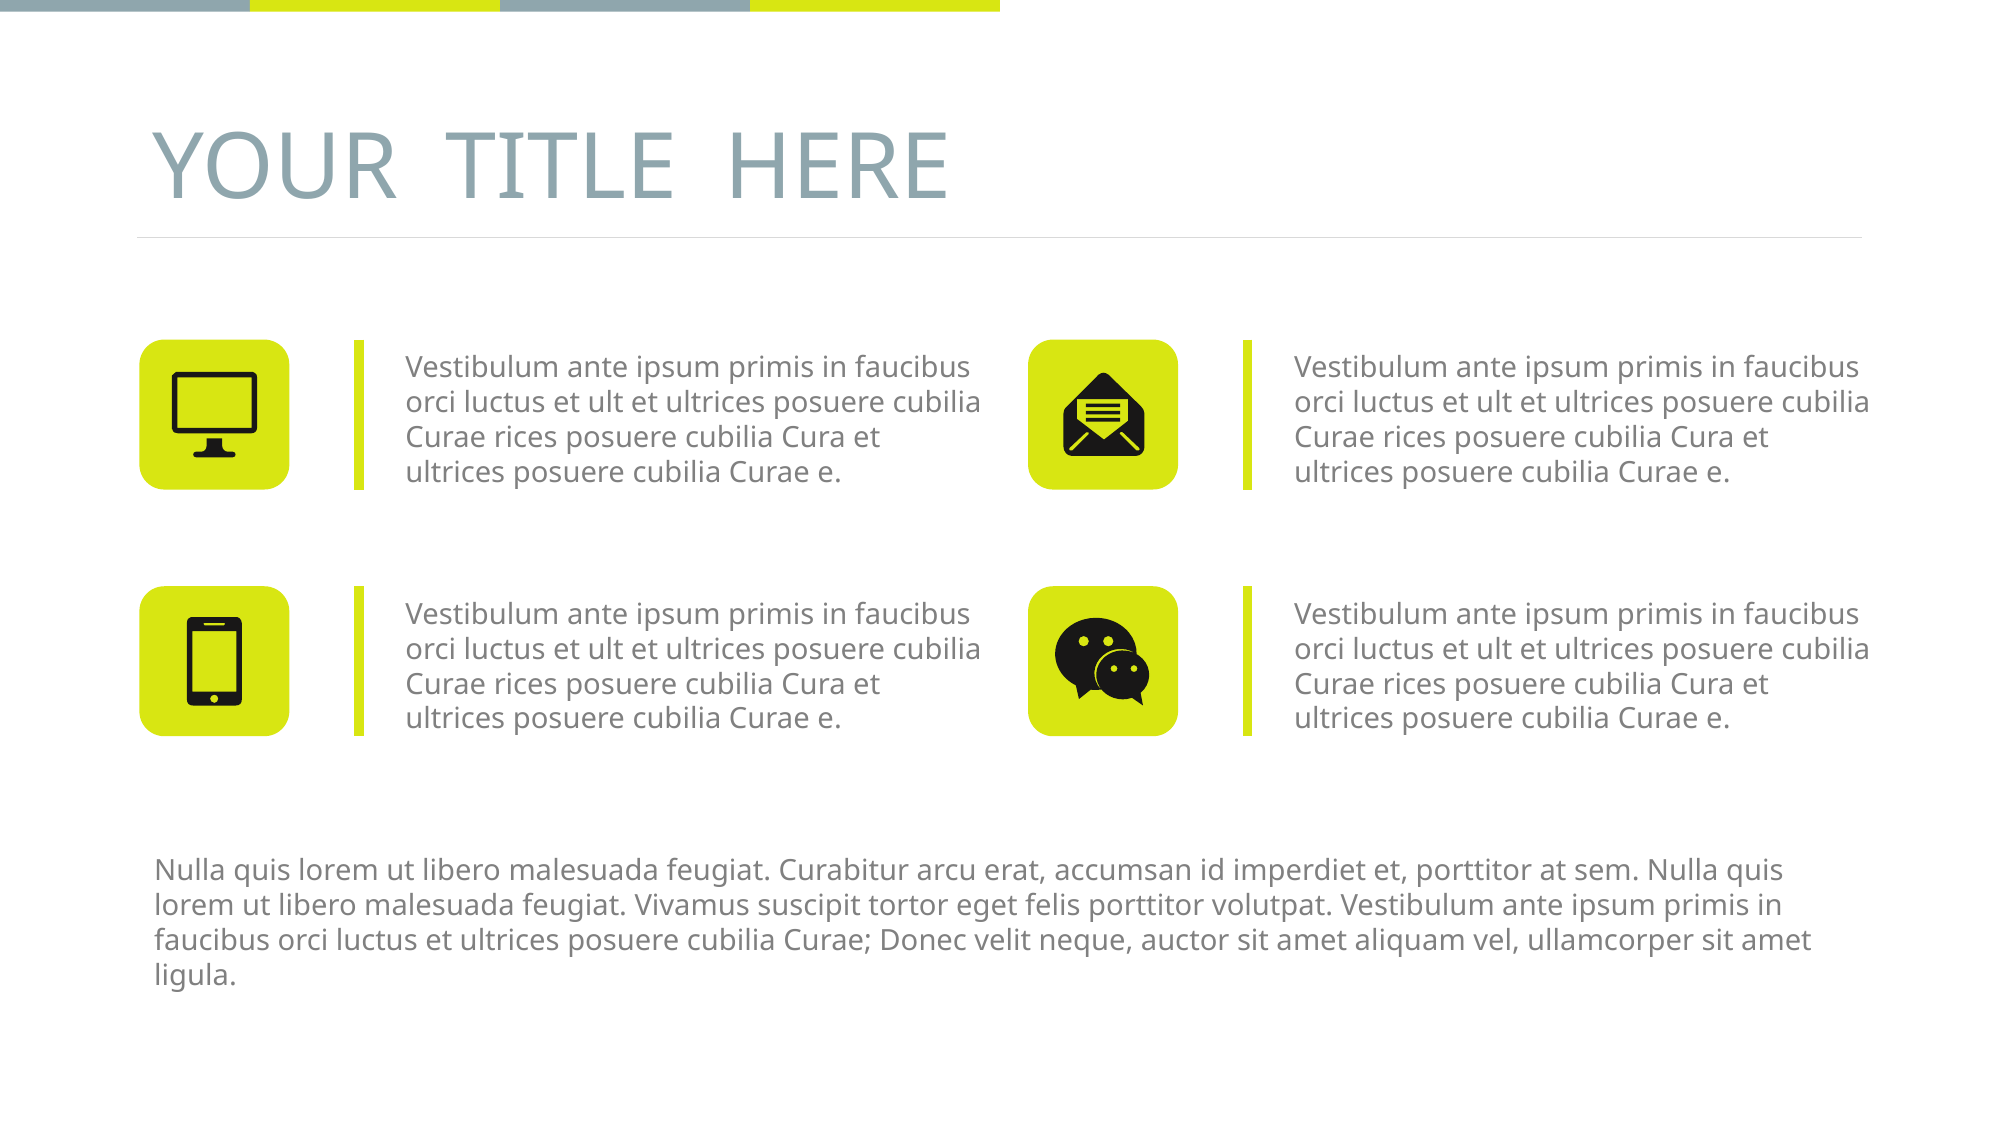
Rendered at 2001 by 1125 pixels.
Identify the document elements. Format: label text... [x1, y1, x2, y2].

text_box Nulla quis lorem ut libero malesuada feugiat. Curabitur arcu erat, accumsan id imperdiet et, porttitor at sem. Nulla quis lorem ut libero malesuada feugiat. Vivamus suscipit tortor eget felis porttitor volutpat. Vestibulum ante ipsum primis in faucibus orci luctus et ultrices posuere cubilia Curae; Donec velit neque, auctor sit amet aliquam vel, ullamcorper sit amet ligula. [139, 844, 1863, 999]
text_box [1063, 372, 1145, 456]
text_box Vestibulum ante ipsum primis in faucibus orci luctus et ult et ultrices posuere cubilia Curae rices posuere cubilia Cura et ultrices posuere cubilia Curae e. [390, 587, 1001, 743]
text_box [138, 338, 291, 491]
title YOUR TITLE HERE [137, 59, 1863, 278]
text_box Vestibulum ante ipsum primis in faucibus orci luctus et ult et ultrices posuere cubilia Curae rices posuere cubilia Cura et ultrices posuere cubilia Curae e. [390, 340, 1001, 496]
text_box [1027, 338, 1180, 491]
text_box [186, 617, 242, 706]
text_box [1027, 585, 1180, 738]
text_box Vestibulum ante ipsum primis in faucibus orci luctus et ult et ultrices posuere cubilia Curae rices posuere cubilia Cura et ultrices posuere cubilia Curae e. [1279, 340, 1890, 496]
text_box [1054, 616, 1151, 708]
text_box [171, 372, 258, 458]
text_box [138, 585, 291, 738]
text_box Vestibulum ante ipsum primis in faucibus orci luctus et ult et ultrices posuere cubilia Curae rices posuere cubilia Cura et ultrices posuere cubilia Curae e. [1279, 587, 1890, 743]
